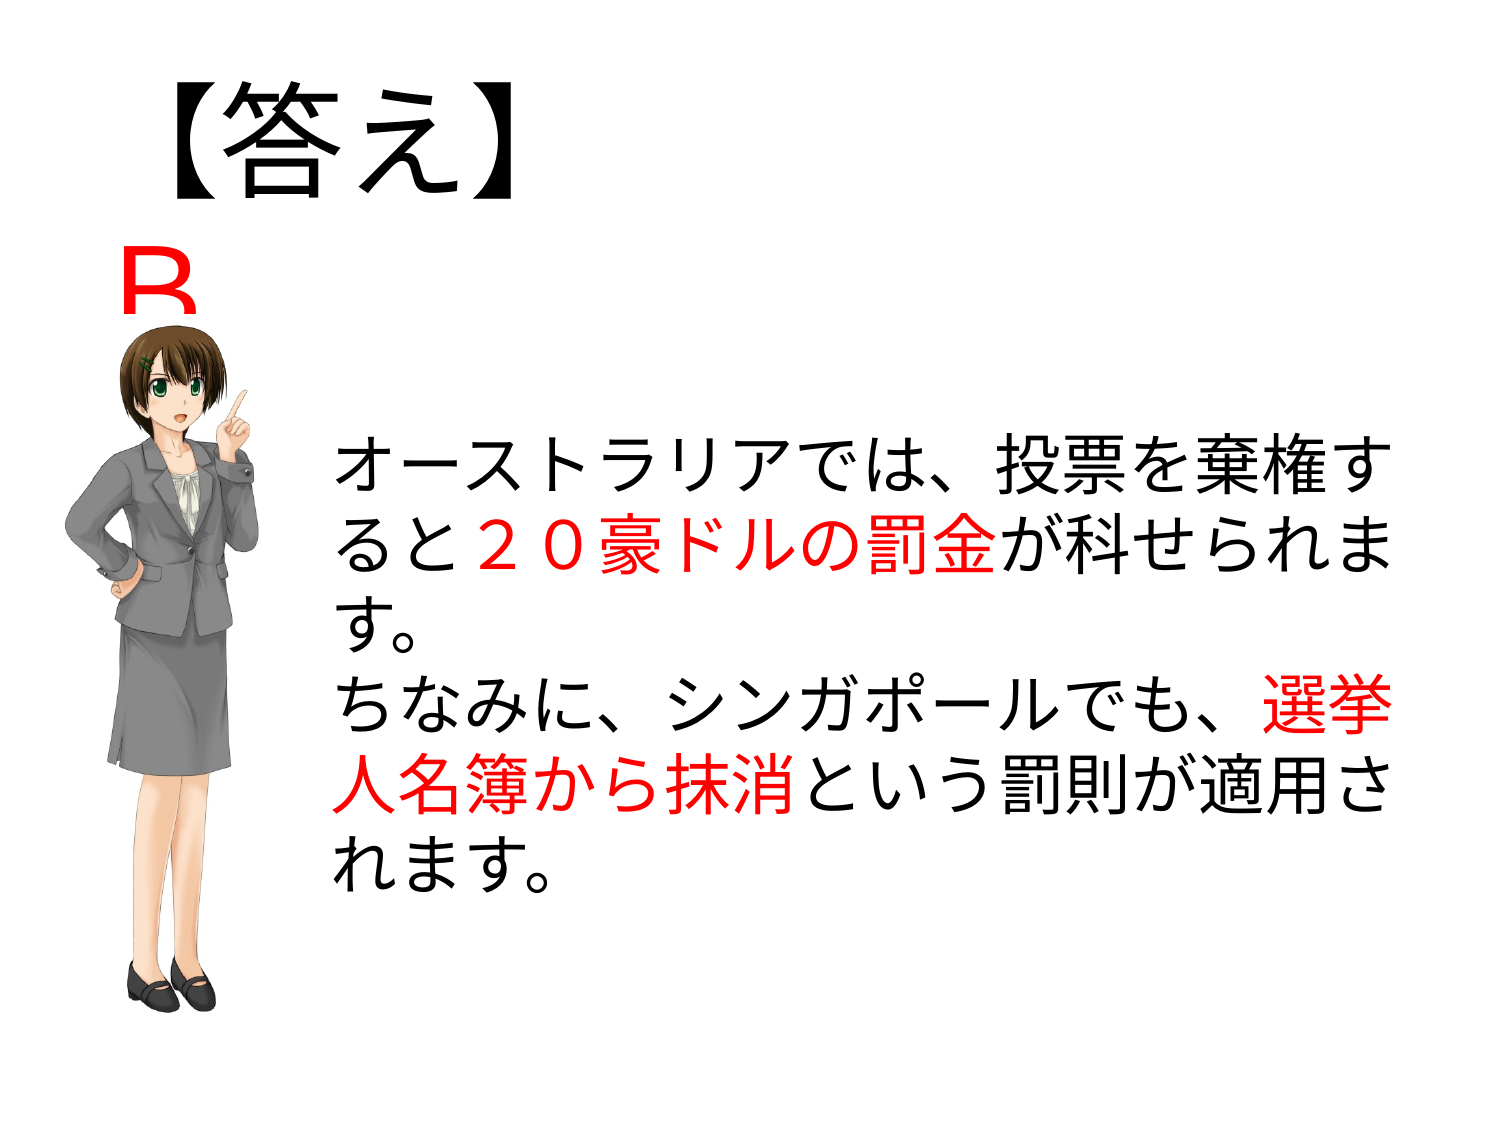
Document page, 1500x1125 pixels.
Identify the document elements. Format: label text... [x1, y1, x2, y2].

title 【答え】 Ｂ [79, 101, 765, 327]
text_box オーストラリアでは、投票を棄権すると２０豪ドルの罰金が科せられます。 ちなみに、シンガポールでも、選挙人名簿から抹消という罰則が適用されます。 [301, 361, 1435, 965]
picture [52, 314, 290, 1029]
